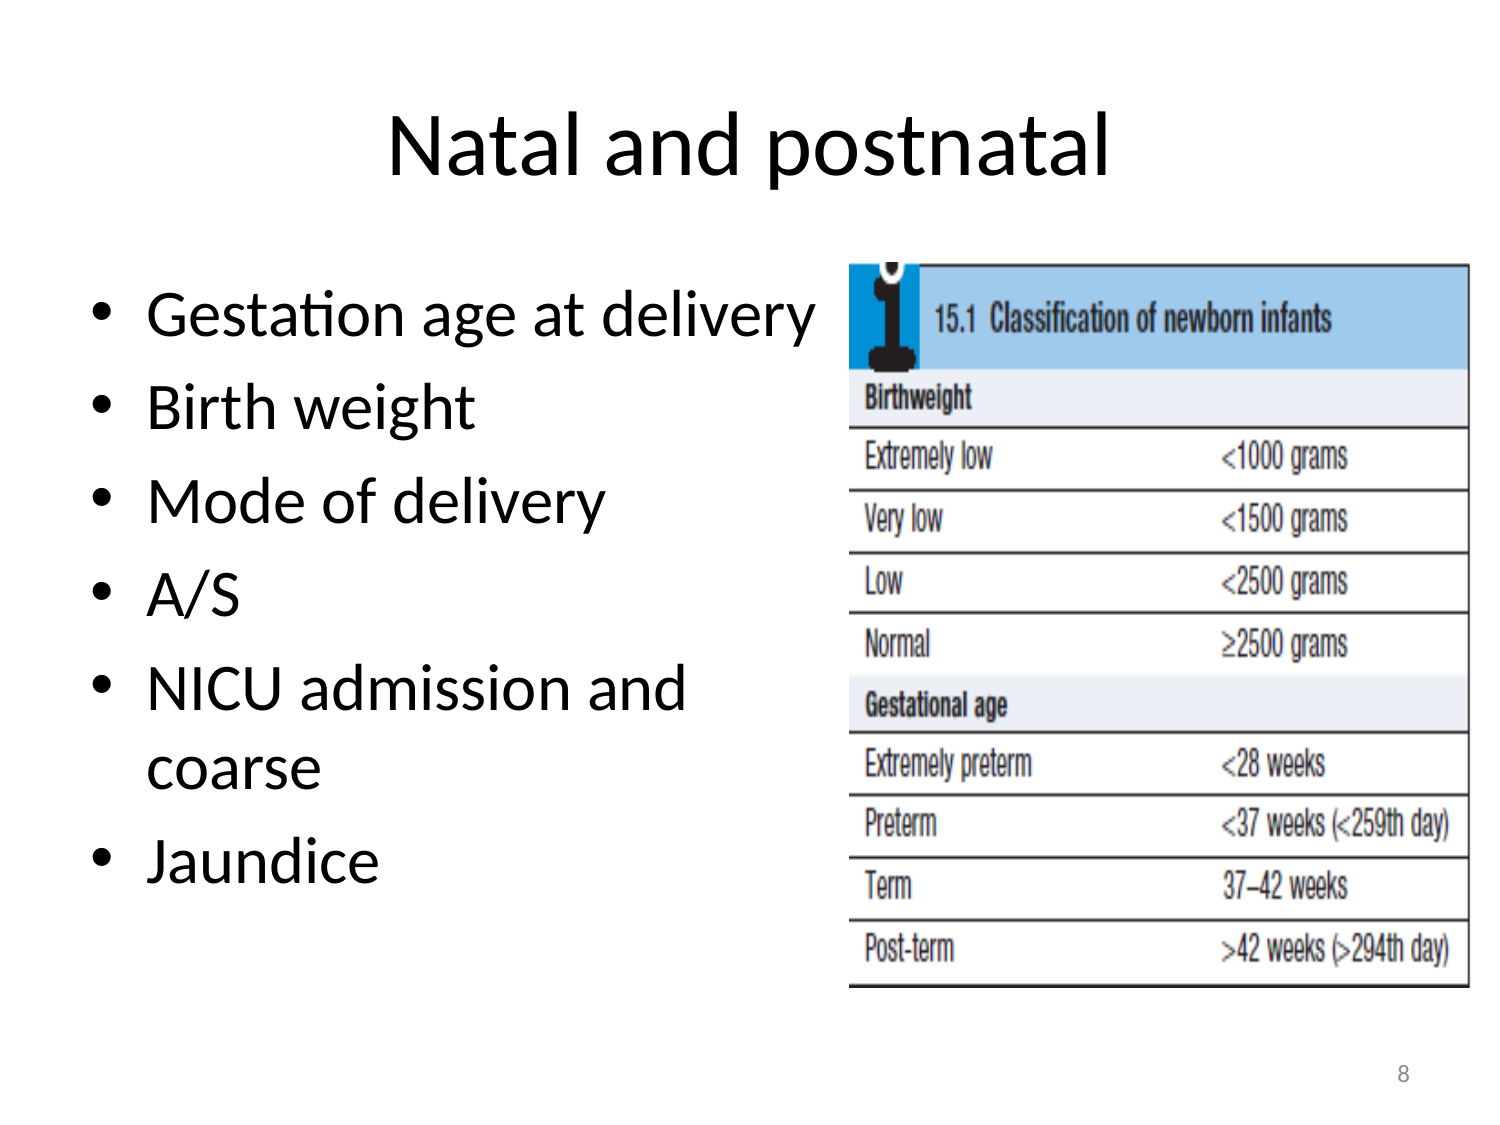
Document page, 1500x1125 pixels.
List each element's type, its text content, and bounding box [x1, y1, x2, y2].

slide_number 8 [1074, 1042, 1425, 1103]
picture [849, 262, 1472, 988]
list Gestation age at delivery Birth weight Mode of delivery A/S NICU admission and coarse Jaundice [75, 262, 888, 1005]
title Natal and postnatal [75, 45, 1425, 233]
